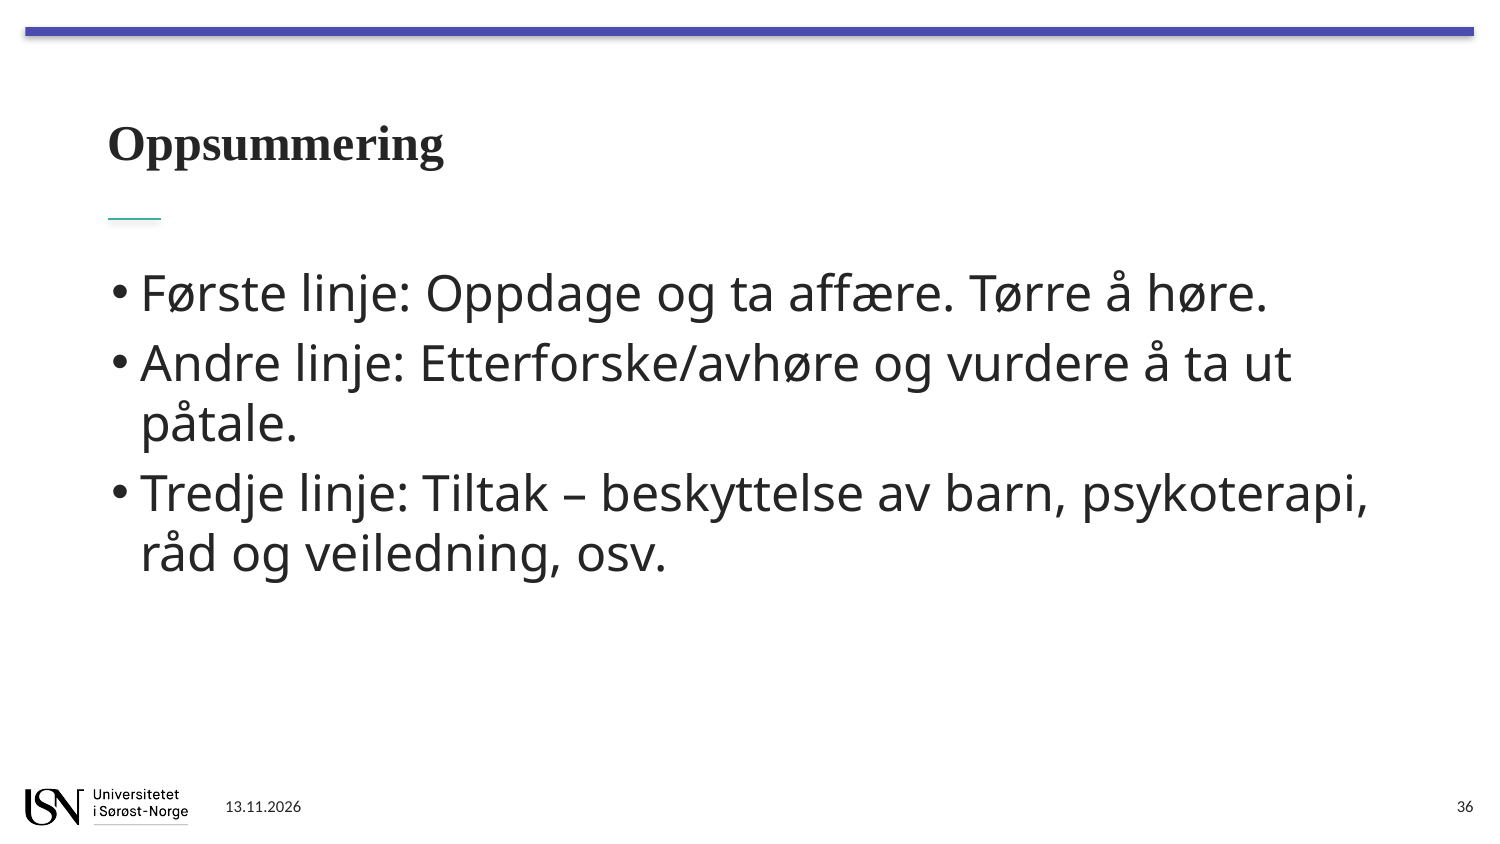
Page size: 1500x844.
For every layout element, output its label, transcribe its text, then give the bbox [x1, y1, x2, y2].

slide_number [224, 793, 497, 820]
slide_number 36 [1123, 793, 1474, 820]
title Oppsummering [107, 70, 1414, 211]
list Første linje: Oppdage og ta affære. Tørre å høre. Andre linje: Etterforske/avhøre og vurdere å ta ut påtale. Tredje linje: Tiltak – beskyttelse av barn, psykoterapi, råd og veiledning, osv. [96, 261, 1414, 730]
picture [3, 766, 210, 844]
